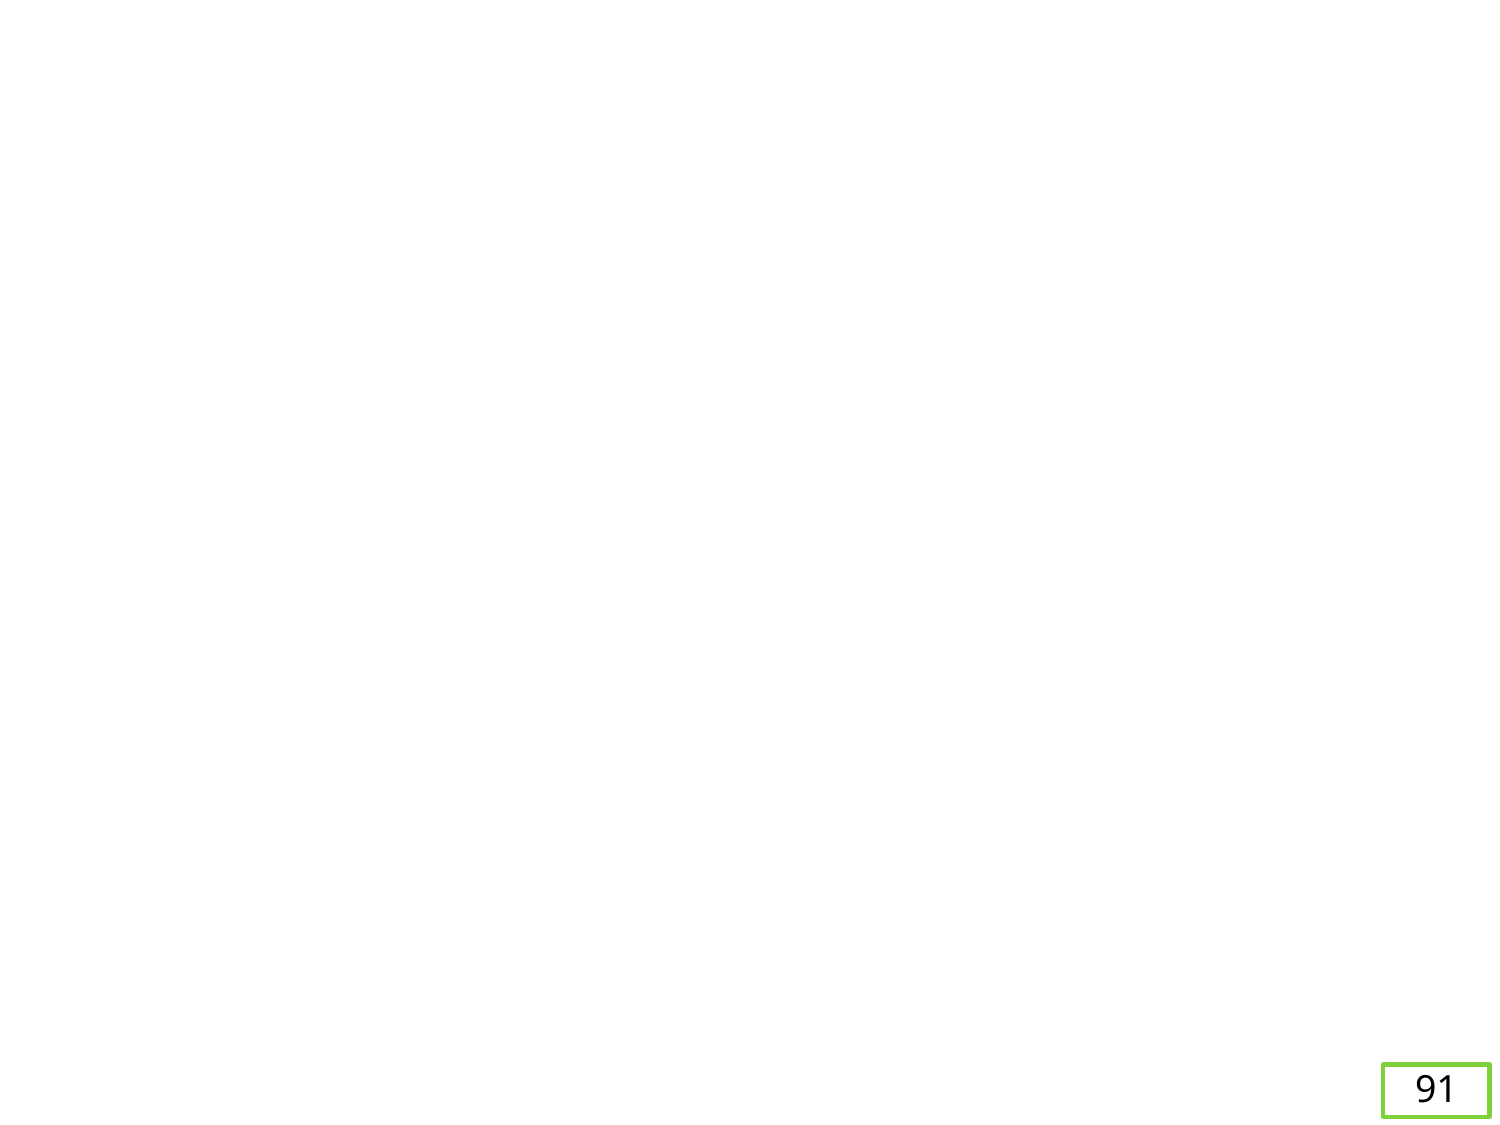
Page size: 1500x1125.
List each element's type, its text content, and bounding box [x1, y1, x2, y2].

text_box 90 [1381, 1062, 1492, 1119]
